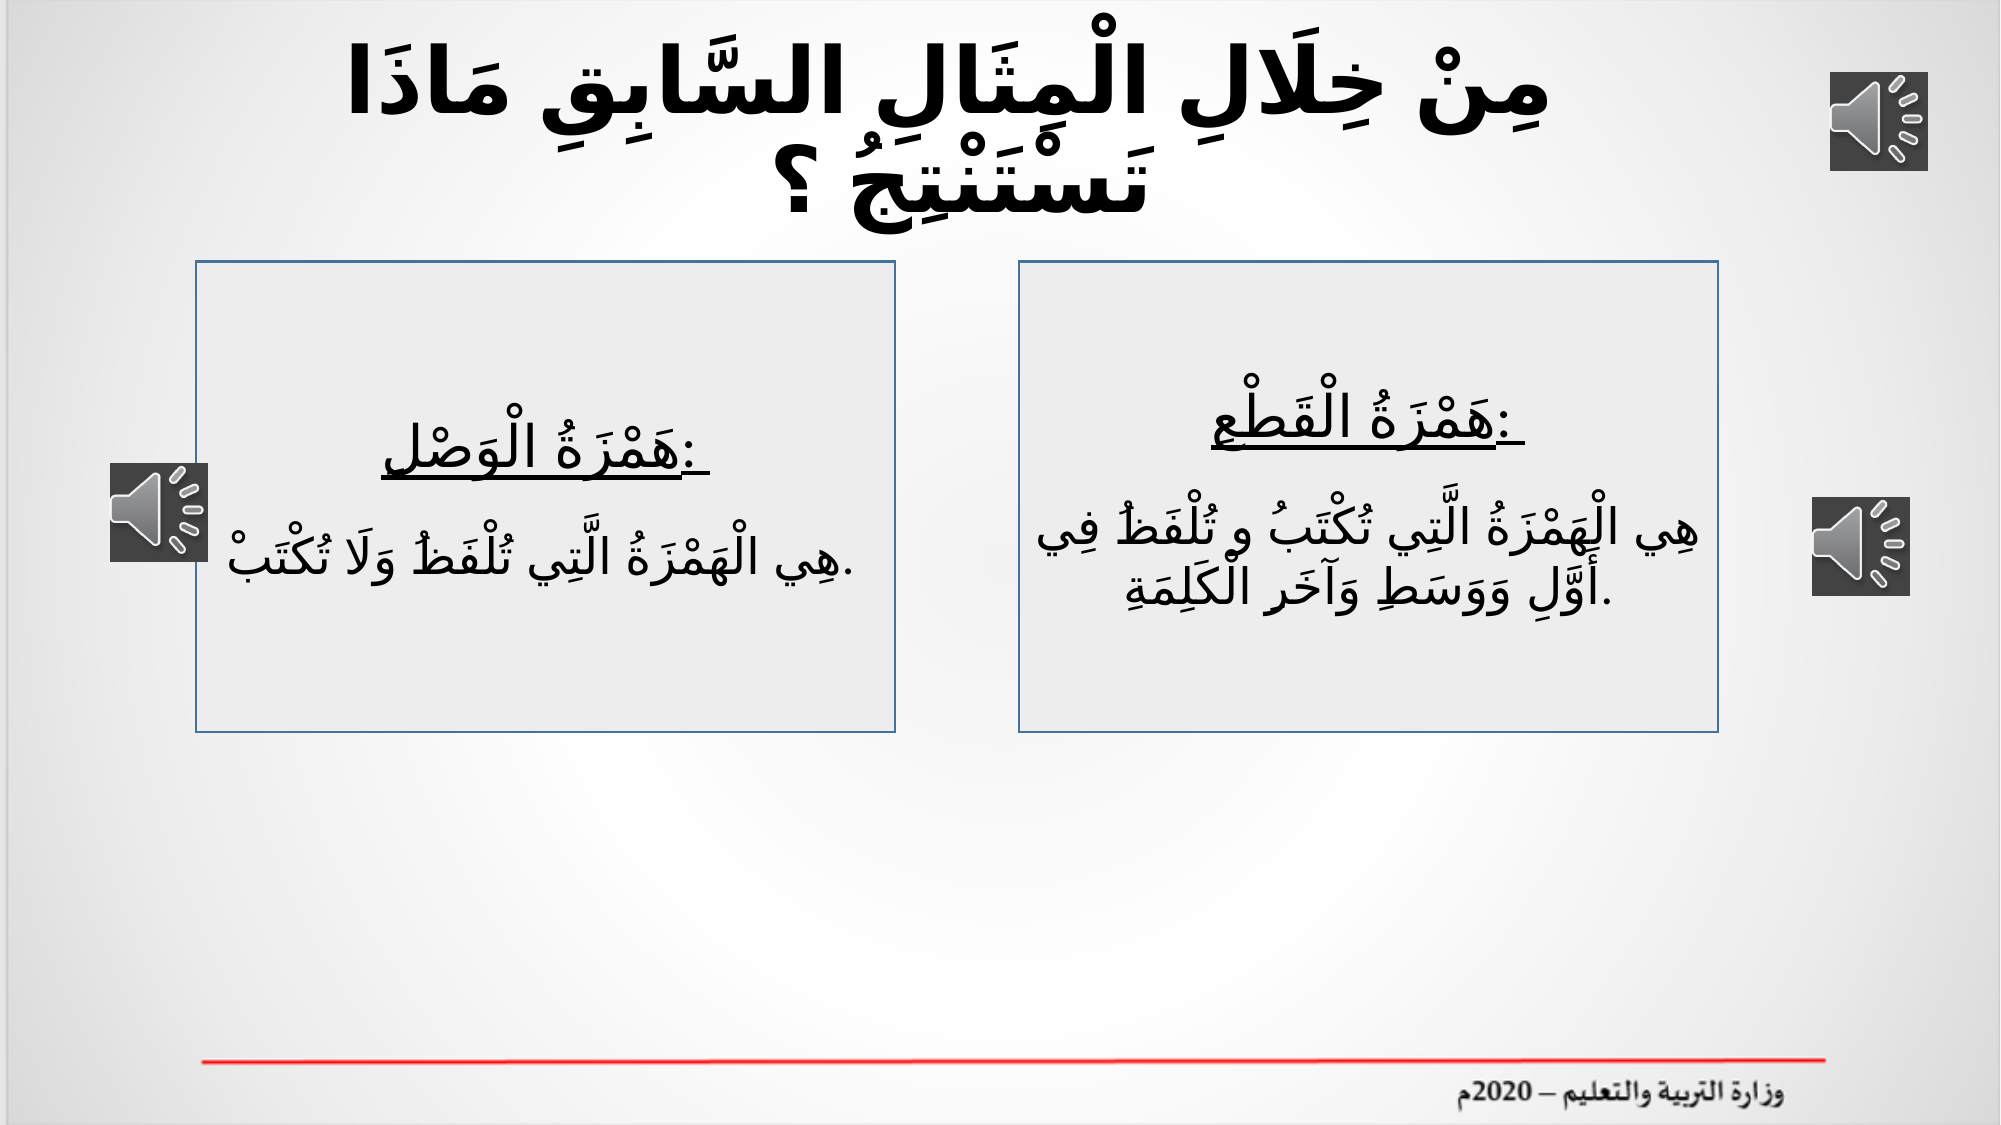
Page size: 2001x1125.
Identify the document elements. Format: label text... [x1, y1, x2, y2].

text_box هَمْزَةُ الْقَطْعِ: هِي الْهَمْزَةُ الَّتِي تُكْتَبُ و تُلْفَظُ فِي أَوَّلِ وَوَسَطِ وَآخَرِ الْكَلِمَةِ. [1018, 260, 1719, 733]
title مِنْ خِلَالِ الْمِثَالِ السَّابِقِ مَاذَا تَسْتَنْتِجُ ؟ [244, 71, 1655, 196]
picture [0, 0, 2001, 1125]
text_box هَمْزَةُ الْوَصْلِ: هِي الْهَمْزَةُ الَّتِي تُلْفَظُ وَلَا تُكْتَبْ. [195, 260, 896, 733]
